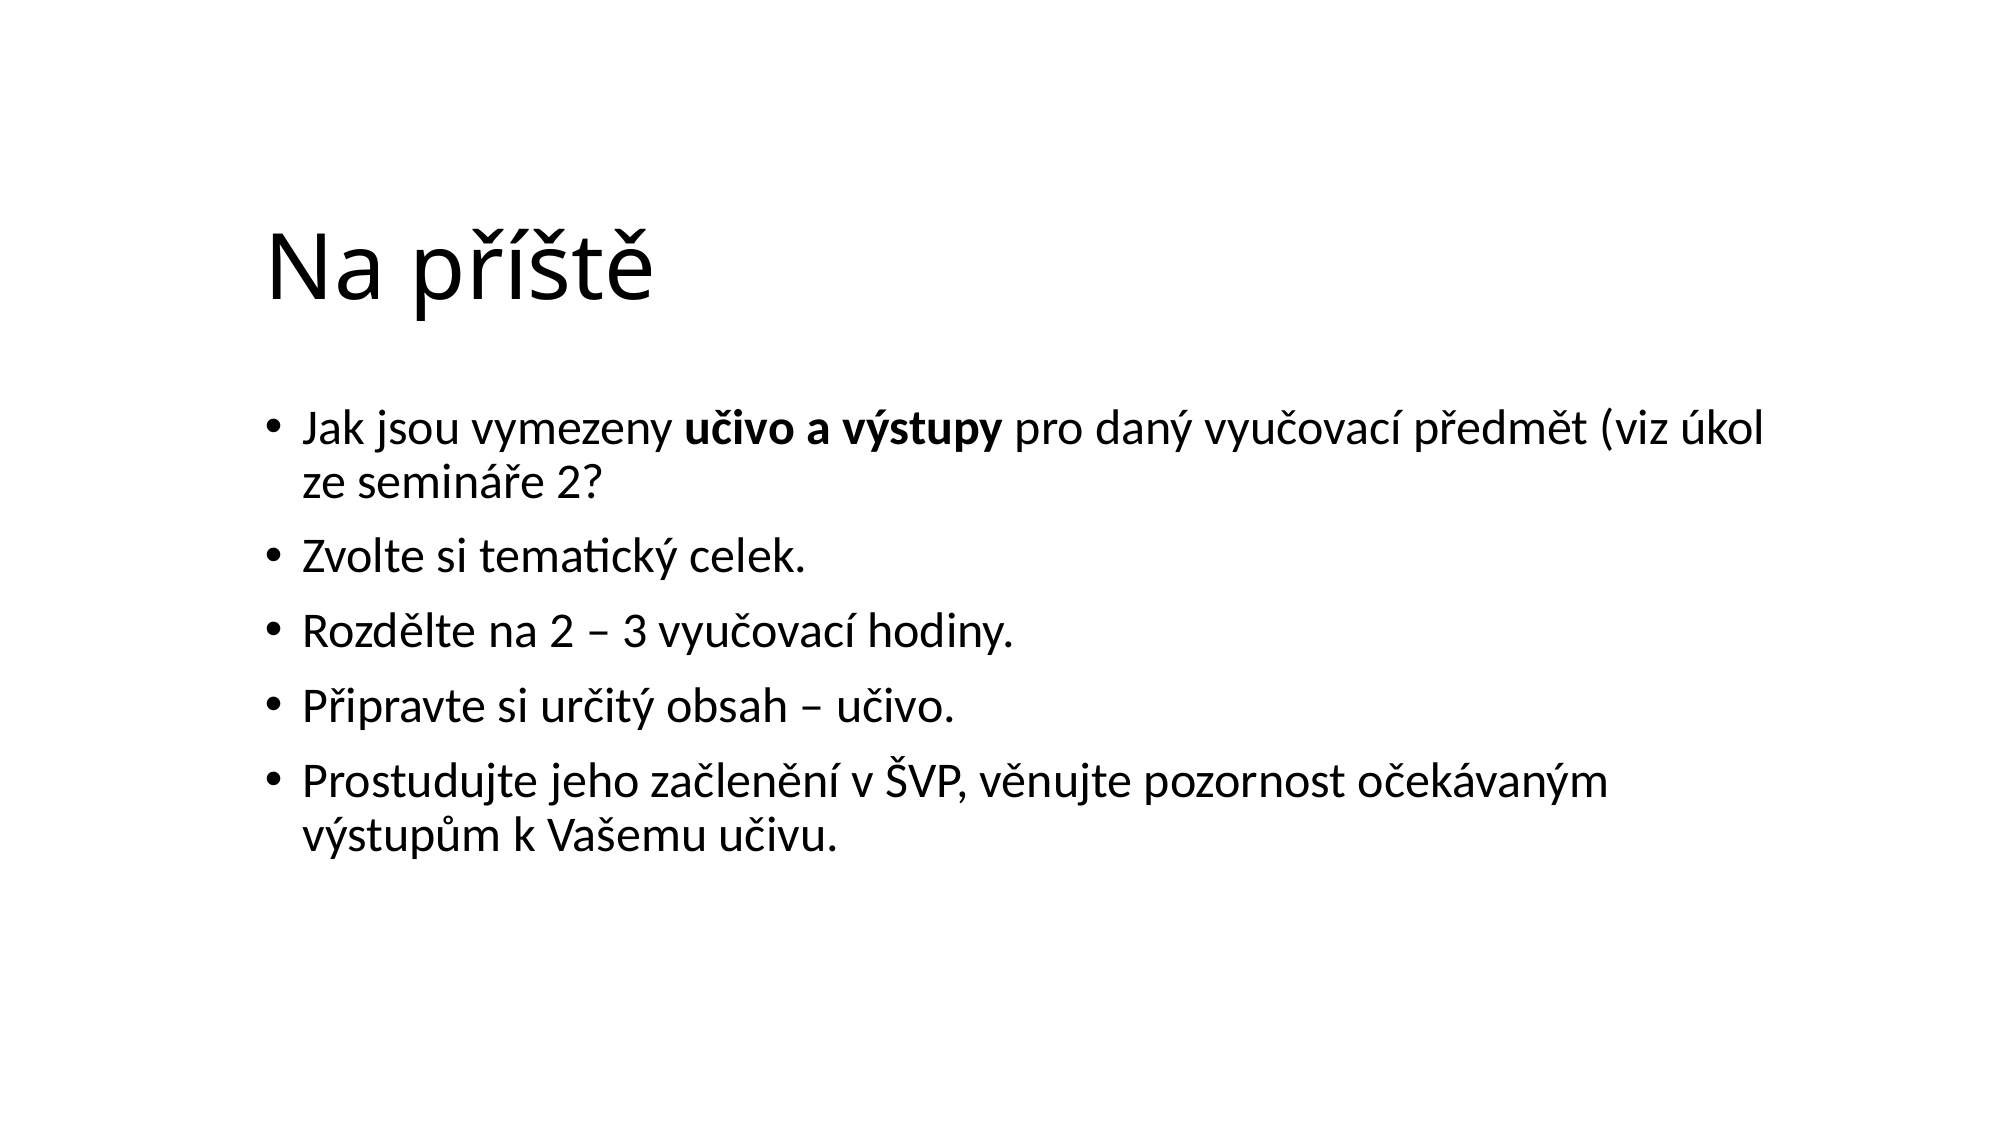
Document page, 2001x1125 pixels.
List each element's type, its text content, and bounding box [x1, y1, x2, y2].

list Jak jsou vymezeny učivo a výstupy pro daný vyučovací předmět (viz úkol ze semináře 2? Zvolte si tematický celek. Rozdělte na 2 – 3 vyučovací hodiny. Připravte si určitý obsah – učivo. Prostudujte jeho začlenění v ŠVP, věnujte pozornost očekávaným výstupům k Vašemu učivu. [249, 393, 1803, 952]
title Na příště [249, 172, 1803, 368]
